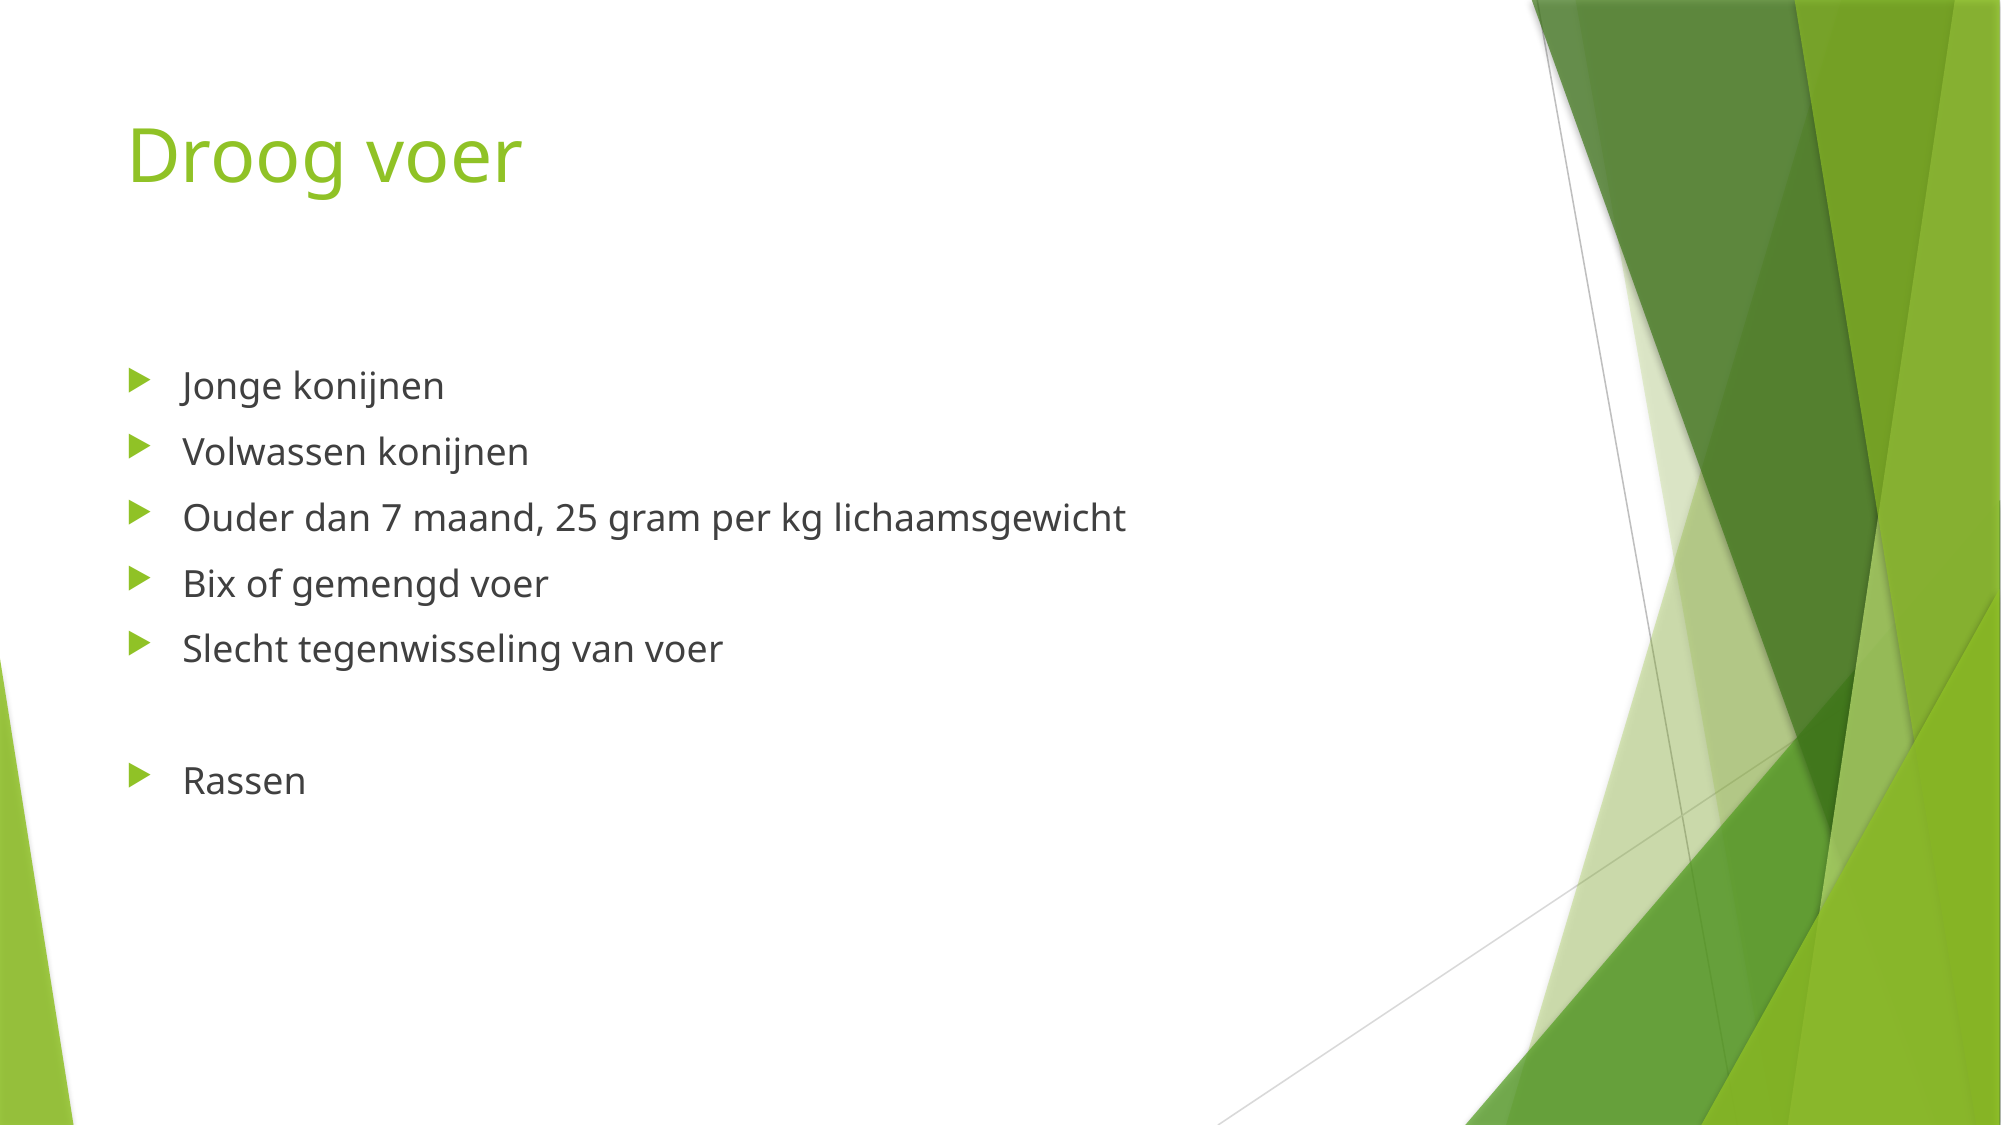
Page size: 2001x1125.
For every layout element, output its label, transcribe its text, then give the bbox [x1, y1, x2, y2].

title Droog voer [111, 99, 1522, 317]
list Jonge konijnen Volwassen konijnen Ouder dan 7 maand, 25 gram per kg lichaamsgewicht Bix of gemengd voer Slecht tegenwisseling van voer Rassen [111, 354, 1522, 992]
